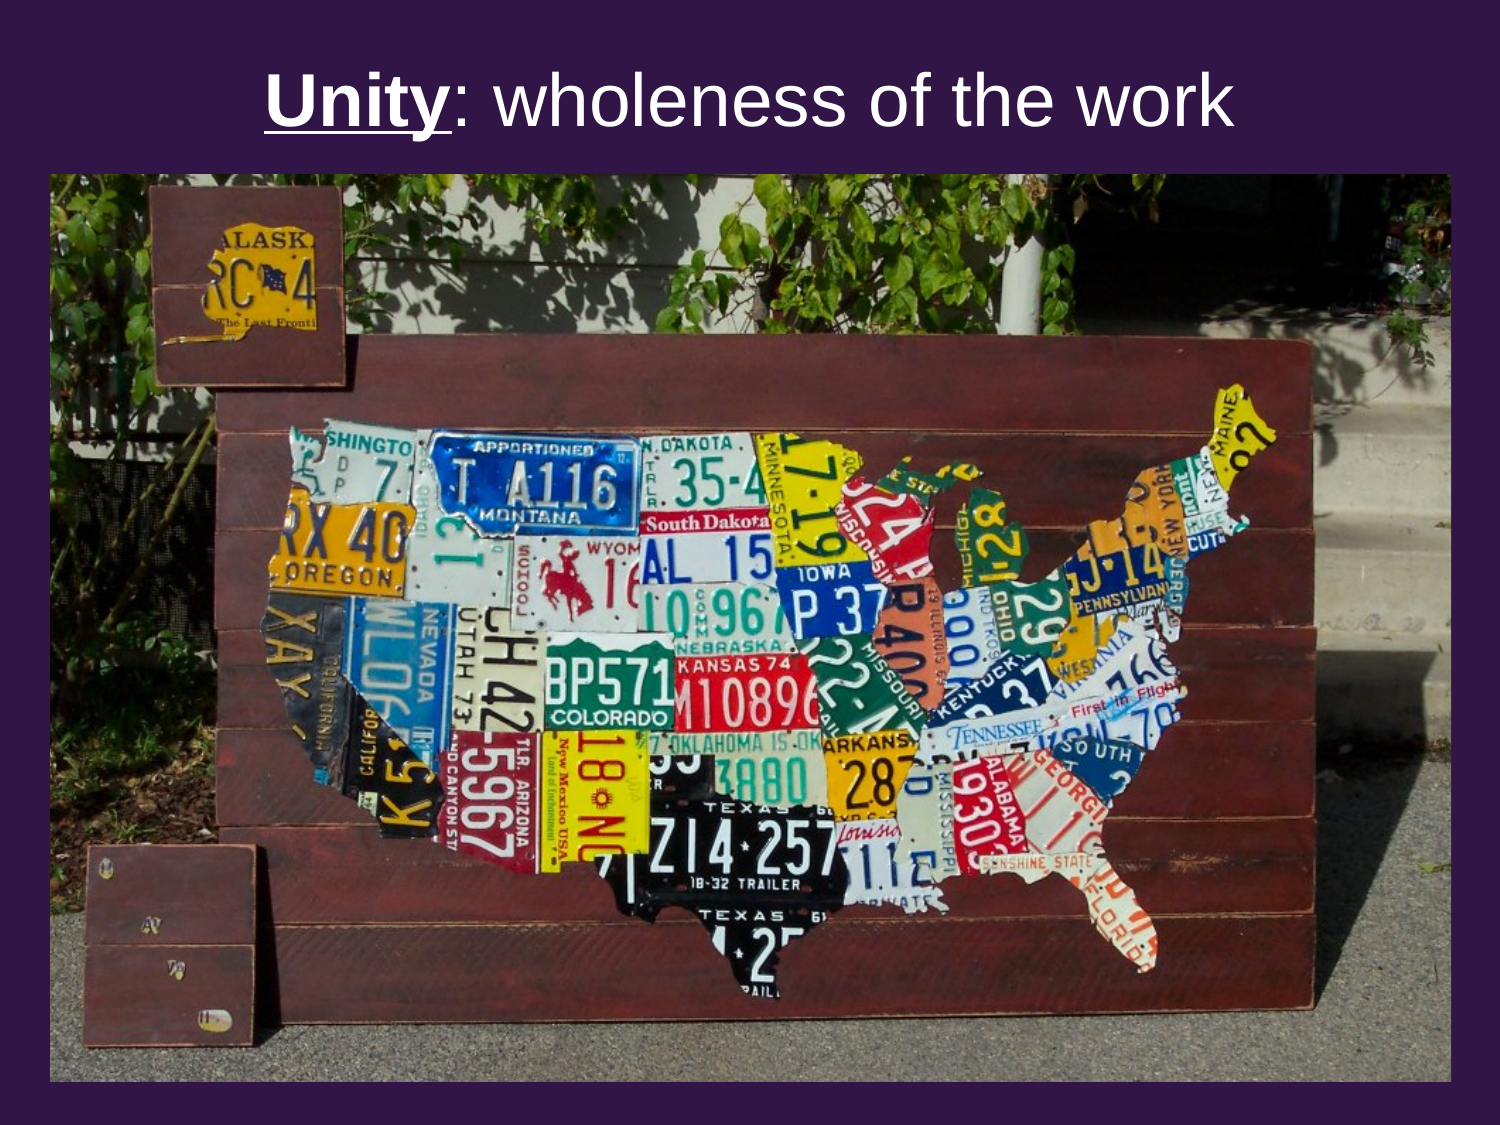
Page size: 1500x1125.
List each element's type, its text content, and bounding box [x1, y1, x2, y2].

title Unity: wholeness of the work [74, 37, 1426, 156]
picture [49, 174, 1452, 1082]
